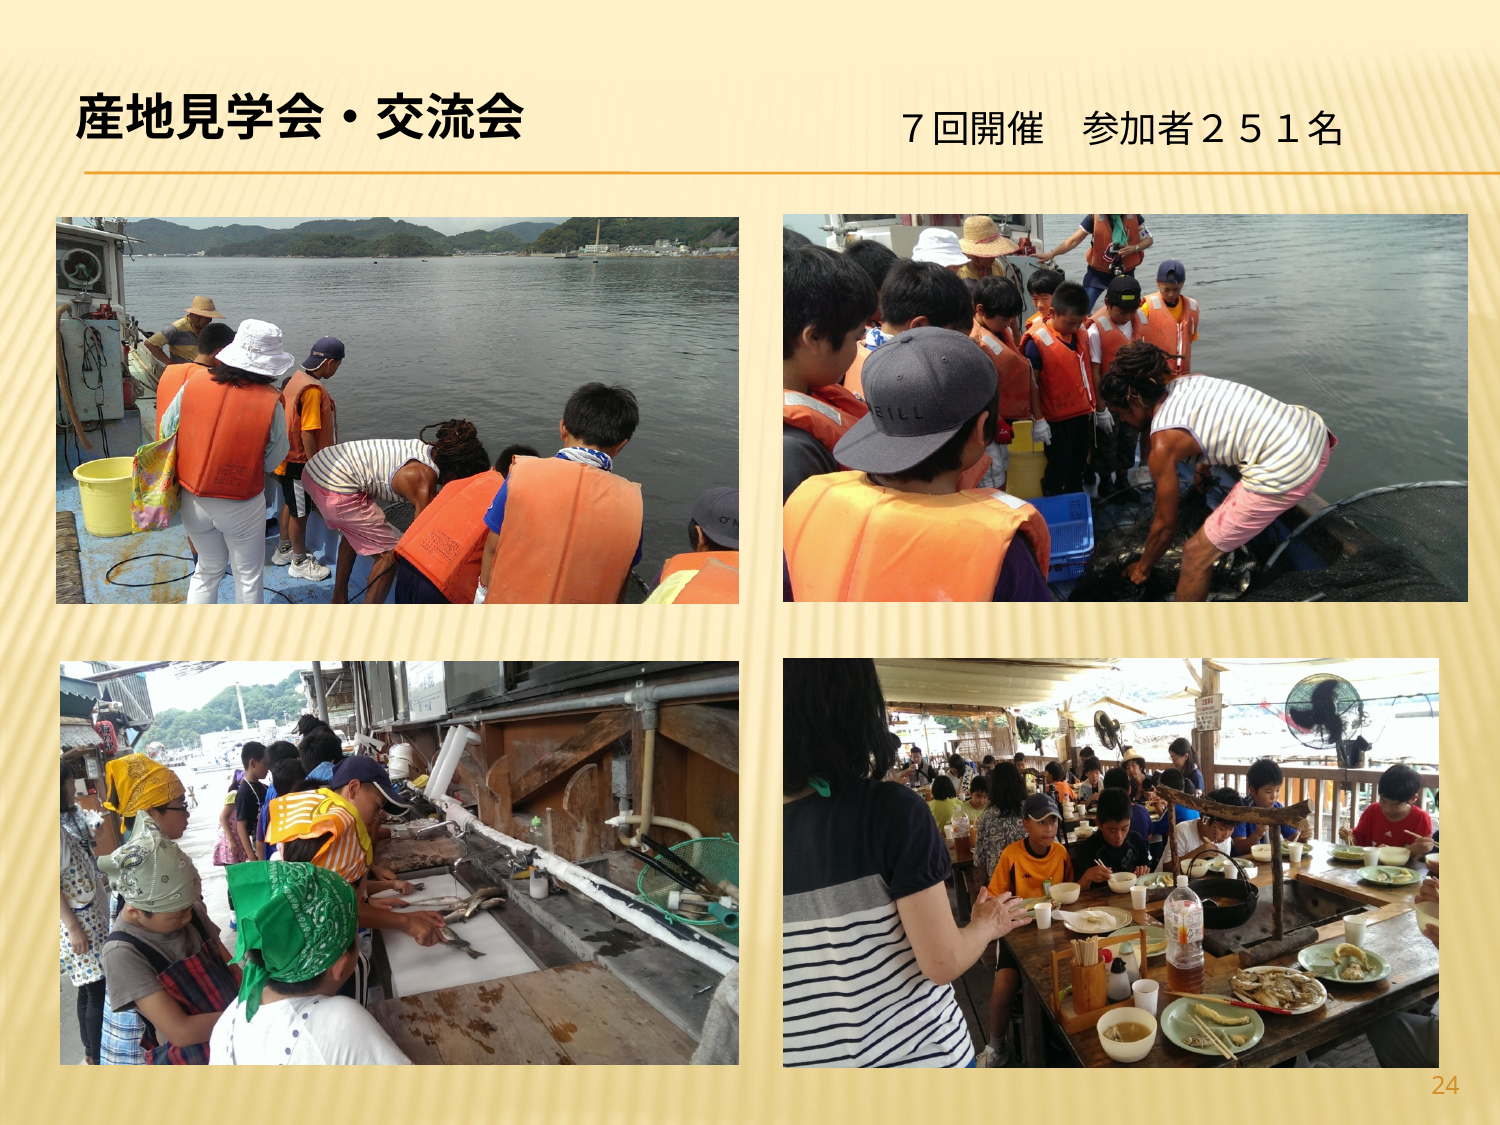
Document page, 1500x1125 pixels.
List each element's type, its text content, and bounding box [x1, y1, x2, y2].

text_box ７回開催 参加者２５１名 [879, 97, 1382, 158]
picture [56, 217, 739, 605]
picture [783, 214, 1468, 603]
text_box 産地見学会・交流会 [60, 78, 573, 216]
slide_number 24 [1350, 1061, 1475, 1103]
picture [60, 661, 739, 1066]
picture [783, 658, 1440, 1068]
